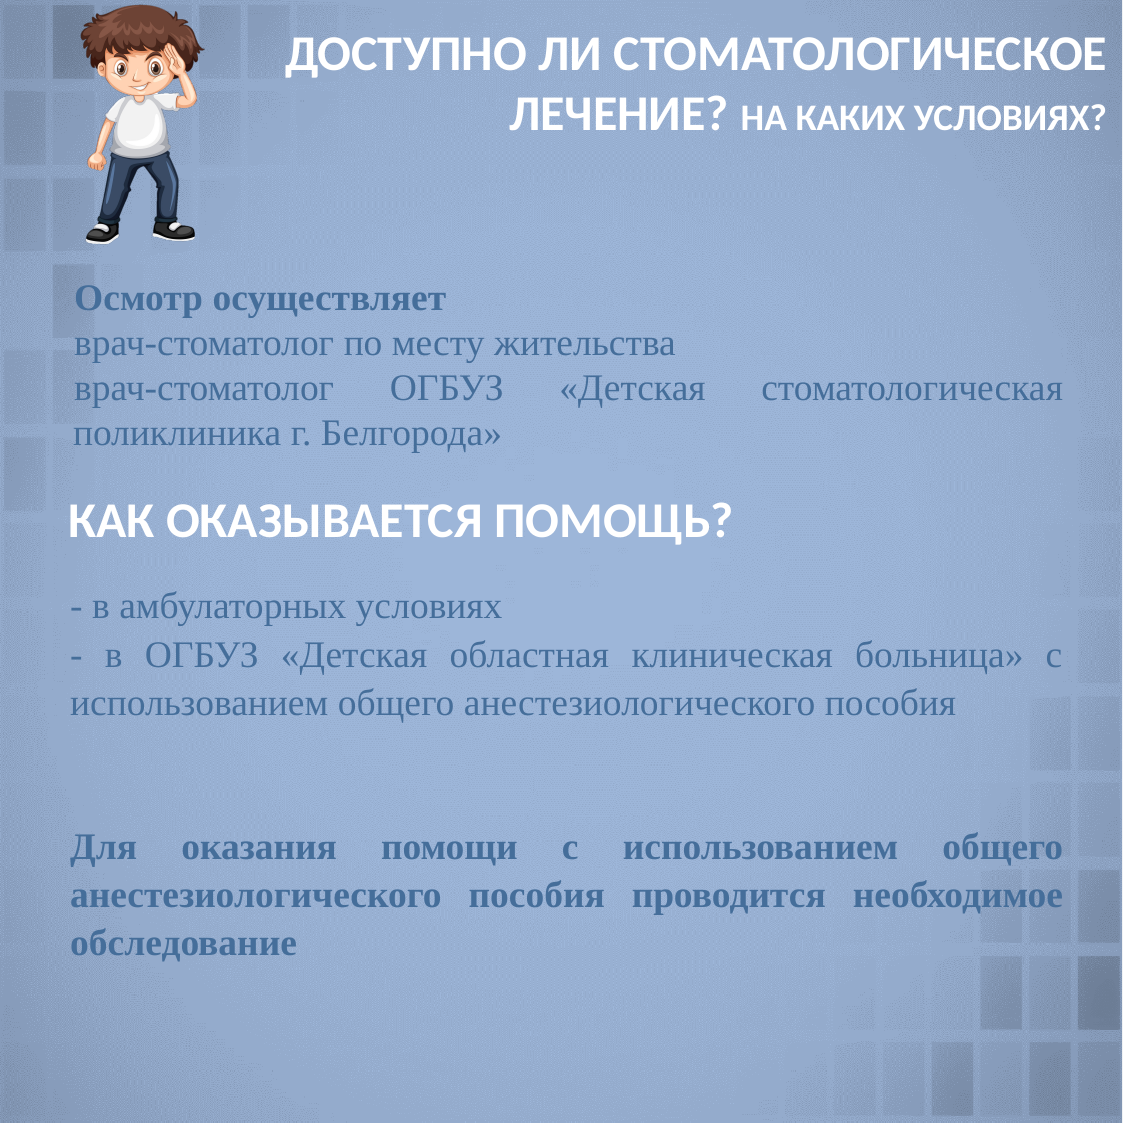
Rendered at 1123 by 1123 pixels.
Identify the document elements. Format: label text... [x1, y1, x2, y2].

picture [55, 0, 230, 247]
text_box Осмотр осуществляет врач-стоматолог по месту жительства врач-стоматолог ОГБУЗ «Детская стоматологическая поликлиника г. Белгорода» [0, 265, 1079, 461]
text_box как оказывается помощь? [0, 490, 1106, 555]
text_box Доступно ли стоматологическое лечение? На каких условиях? [230, 13, 1123, 148]
text_box - в амбулаторных условиях - в ОГБУЗ «Детская областная клиническая больница» с использованием общего анестезиологического пособия Для оказания помощи с использованием общего анестезиологического пособия проводится необходимое обследование [55, 570, 1079, 971]
